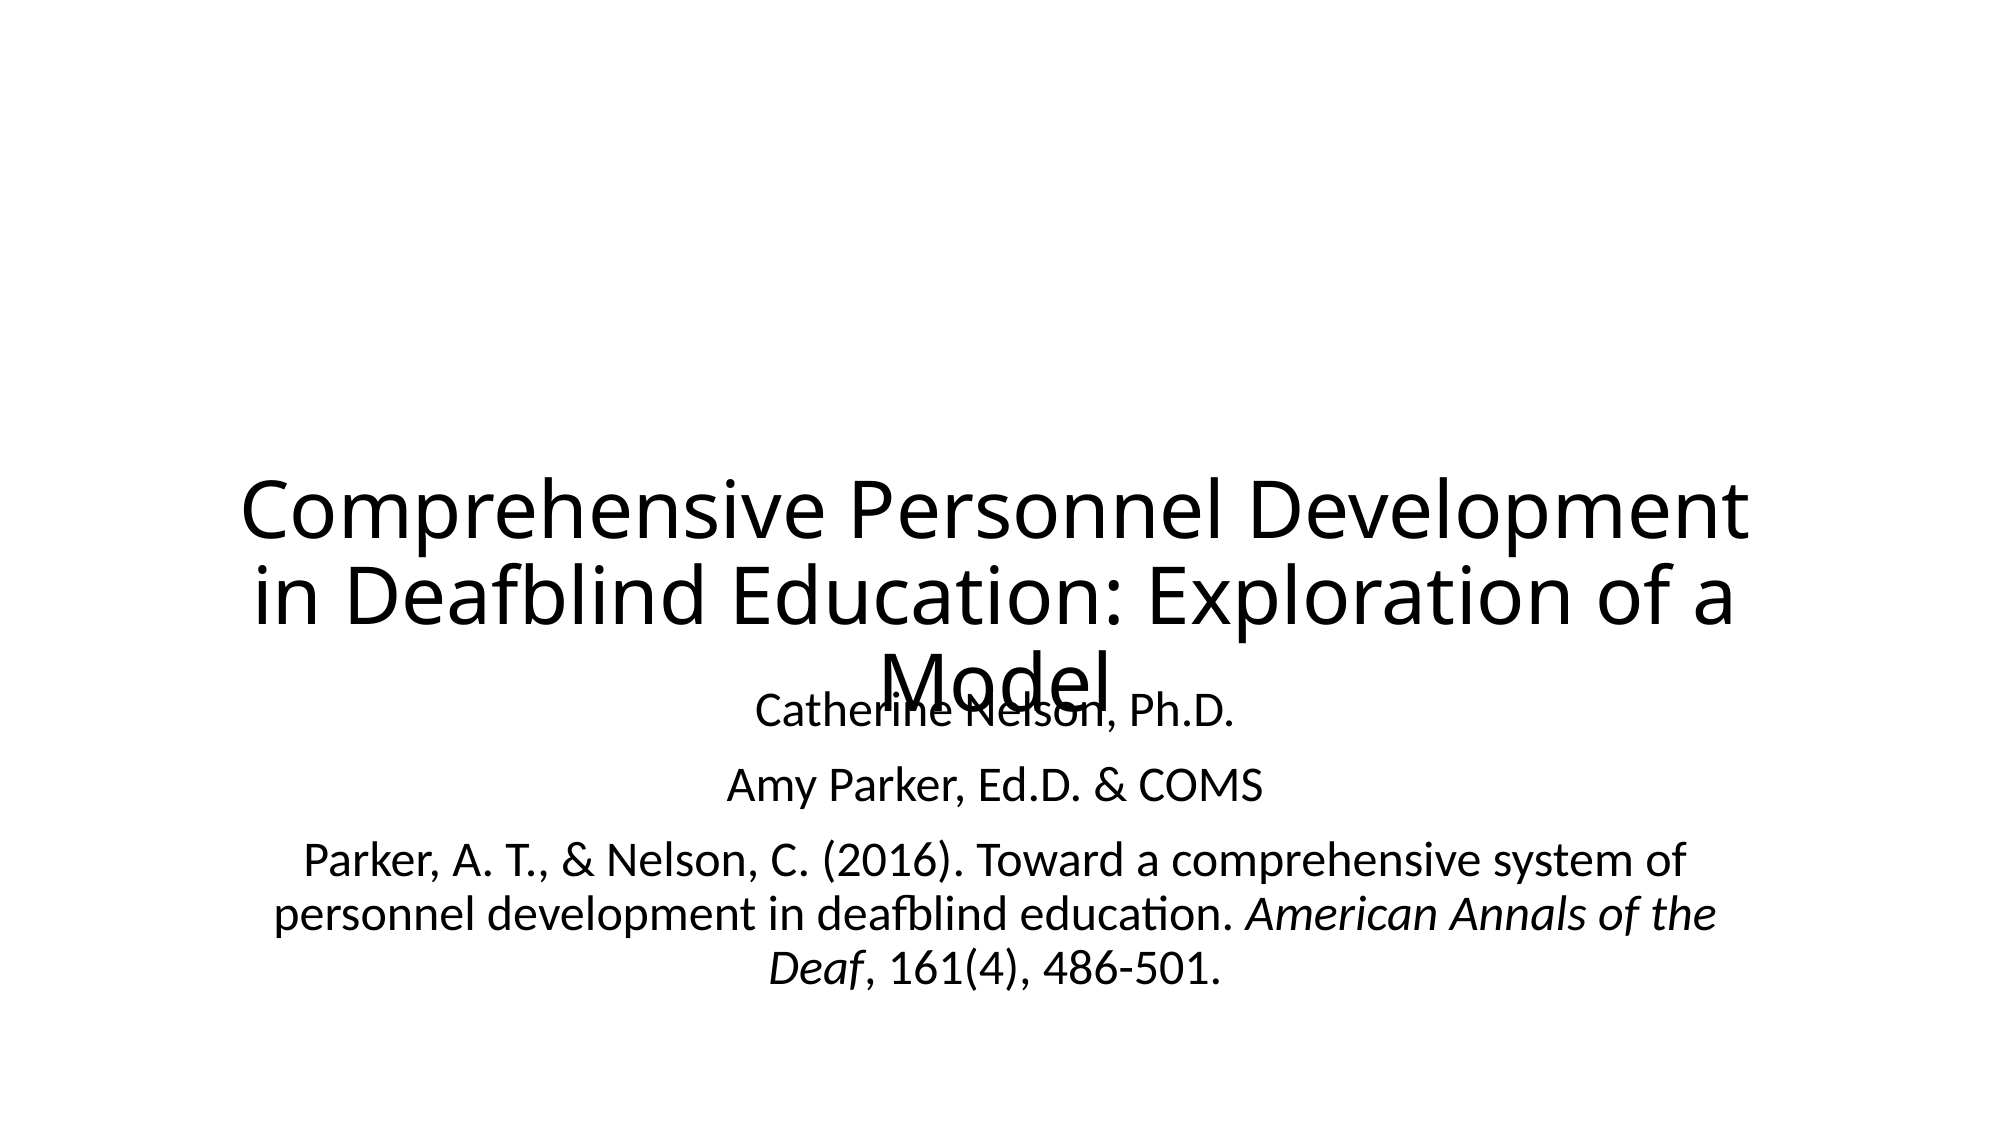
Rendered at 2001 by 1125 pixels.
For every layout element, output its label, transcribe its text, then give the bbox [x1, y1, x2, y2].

subtitle Catherine Nelson, Ph.D. Amy Parker, Ed.D. & COMS Parker, A. T., & Nelson, C. (2016). Toward a comprehensive system of personnel development in deafblind education. American Annals of the Deaf, 161(4), 486-501. [249, 676, 1741, 1031]
title Comprehensive Personnel Development in Deafblind Education: Exploration of a Model [222, 19, 1769, 919]
